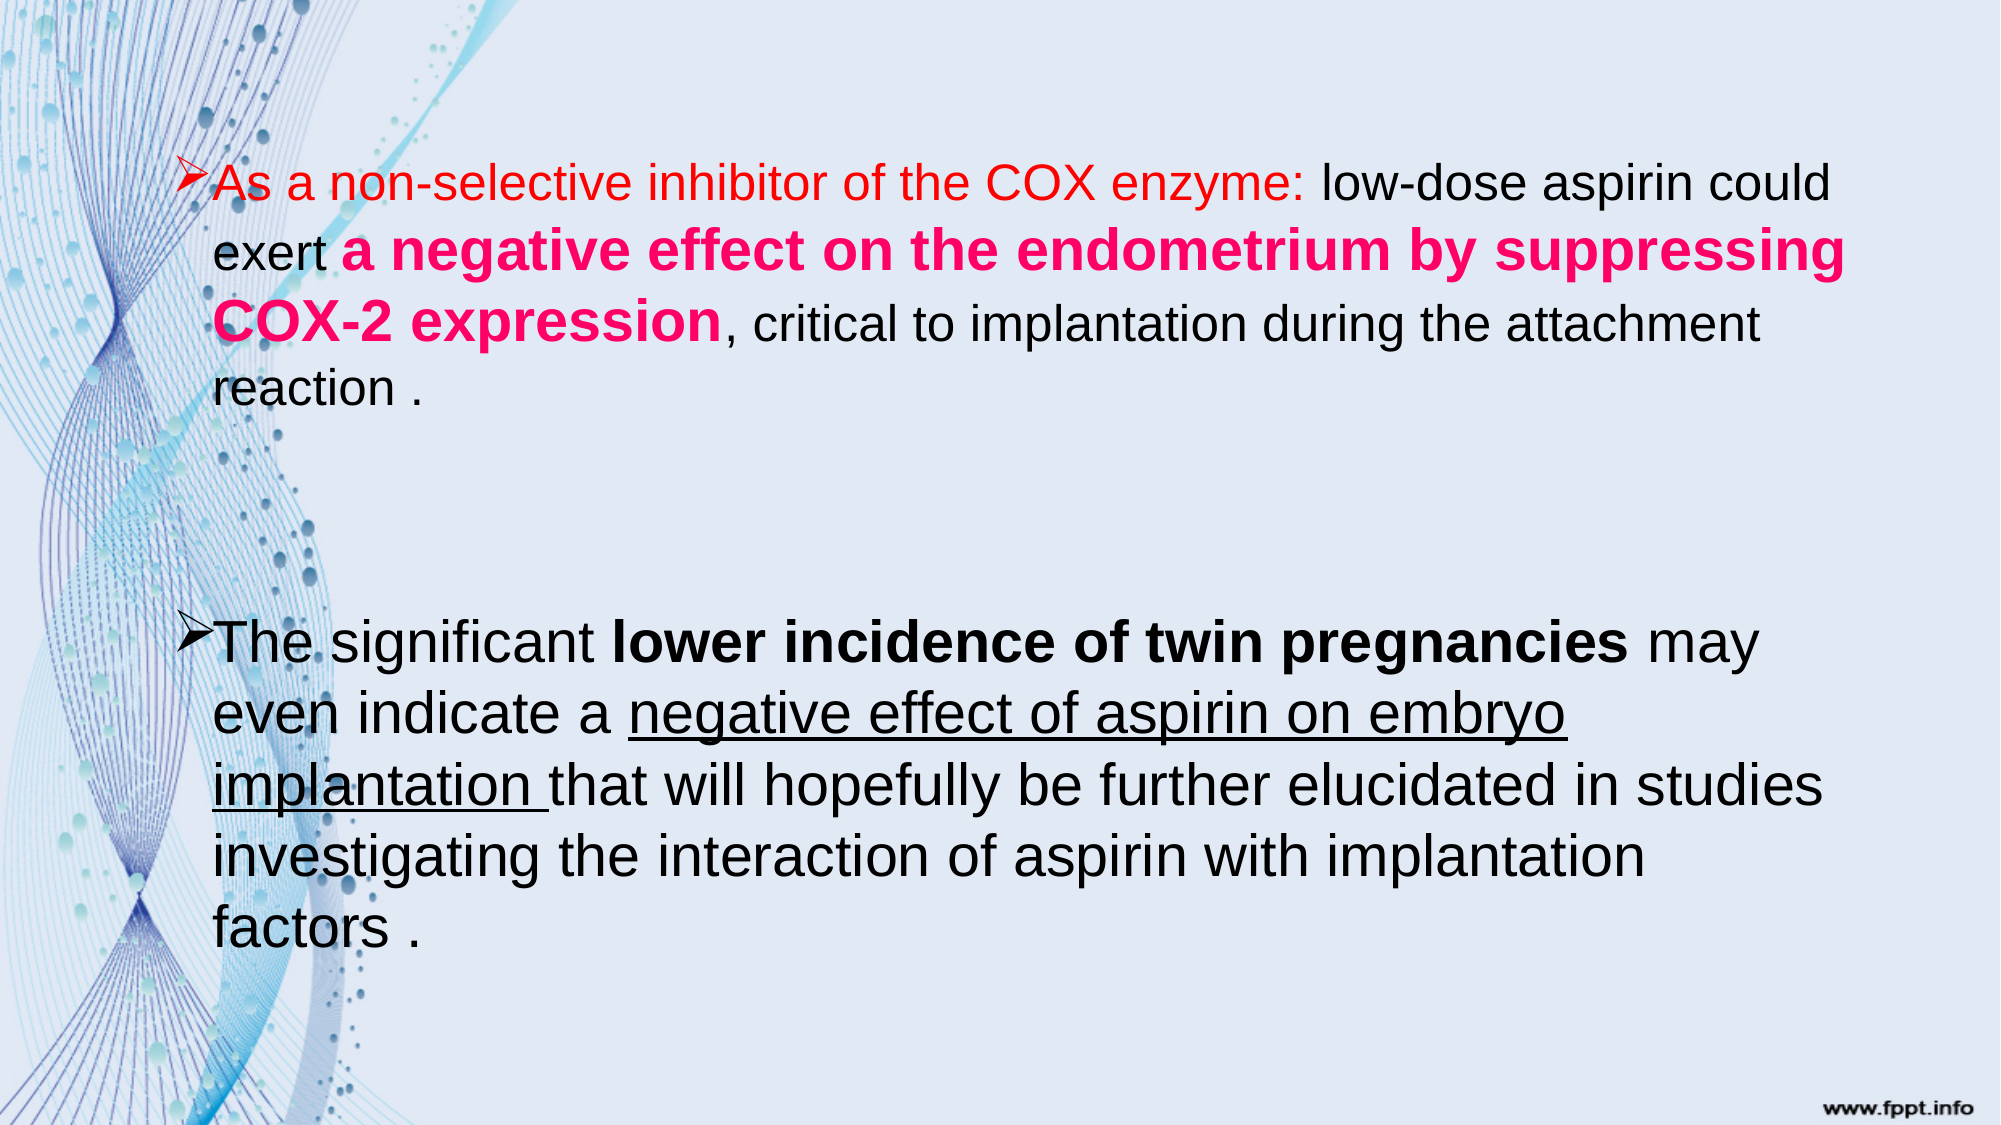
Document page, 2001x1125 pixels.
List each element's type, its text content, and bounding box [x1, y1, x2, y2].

list As a non-selective inhibitor of the COX enzyme: low-dose aspirin could exert a negative effect on the endometrium by suppressing COX-2 expression, critical to implantation during the attachment reaction . The significant lower incidence of twin pregnancies may even indicate a negative effect of aspirin on embryo implantation that will hopefully be further elucidated in studies investigating the interaction of aspirin with implantation factors . [157, 83, 1882, 1064]
picture [0, 0, 2001, 1125]
